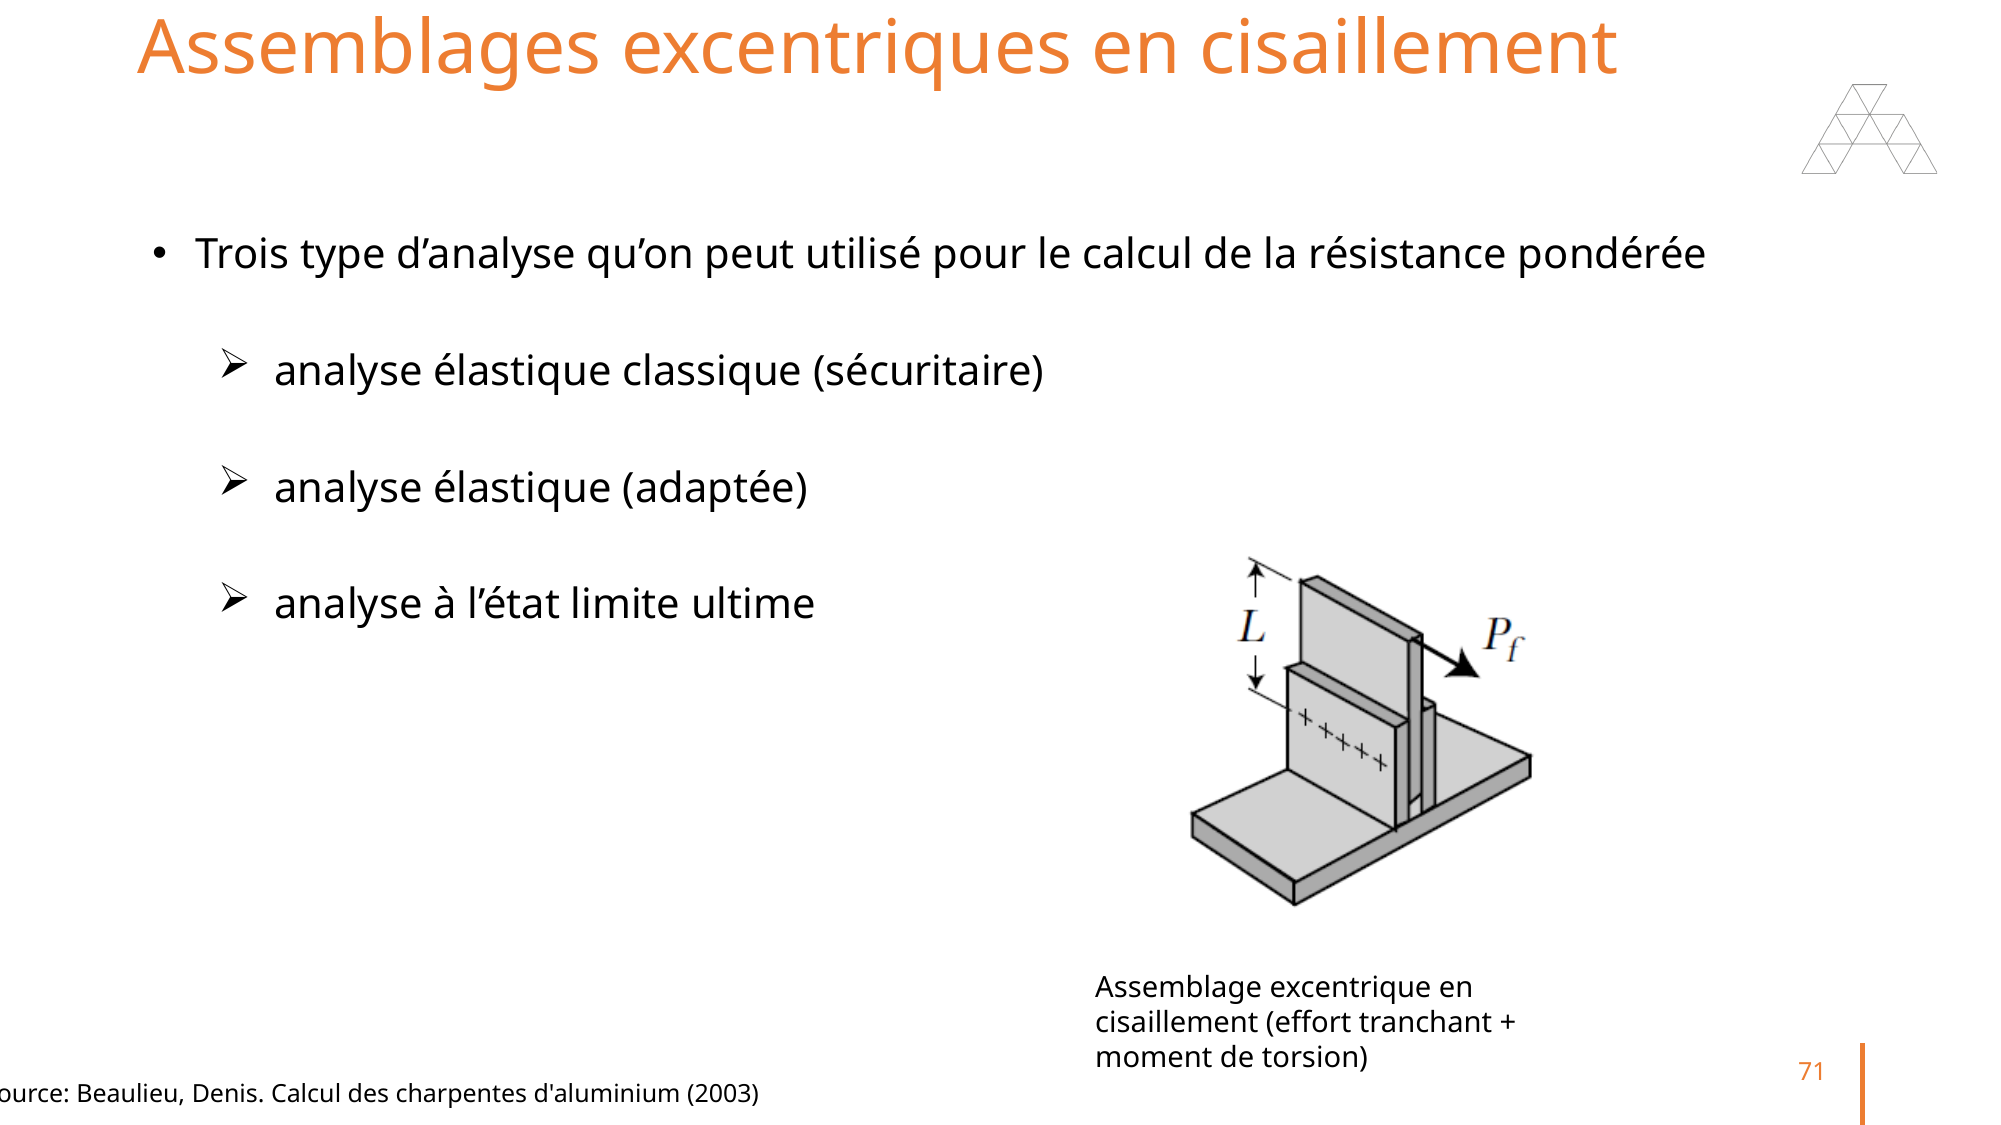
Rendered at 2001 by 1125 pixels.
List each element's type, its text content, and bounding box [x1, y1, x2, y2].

title Assemblages excentriques en cisaillement [137, 9, 1749, 161]
slide_number 71 [1643, 1042, 1842, 1103]
text_box Assemblage excentrique en cisaillement (effort tranchant + moment de torsion) [1080, 961, 1644, 1081]
text_box Trois type d’analyse qu’on peut utilisé pour le calcul de la résistance pondérée analyse élastique classique (sécuritaire) analyse élastique (adaptée) analyse à l’état limite ultime [137, 161, 1749, 658]
picture [1172, 546, 1546, 914]
text_box Source: Beaulieu, Denis. Calcul des charpentes d'aluminium (2003) [0, 1070, 776, 1115]
